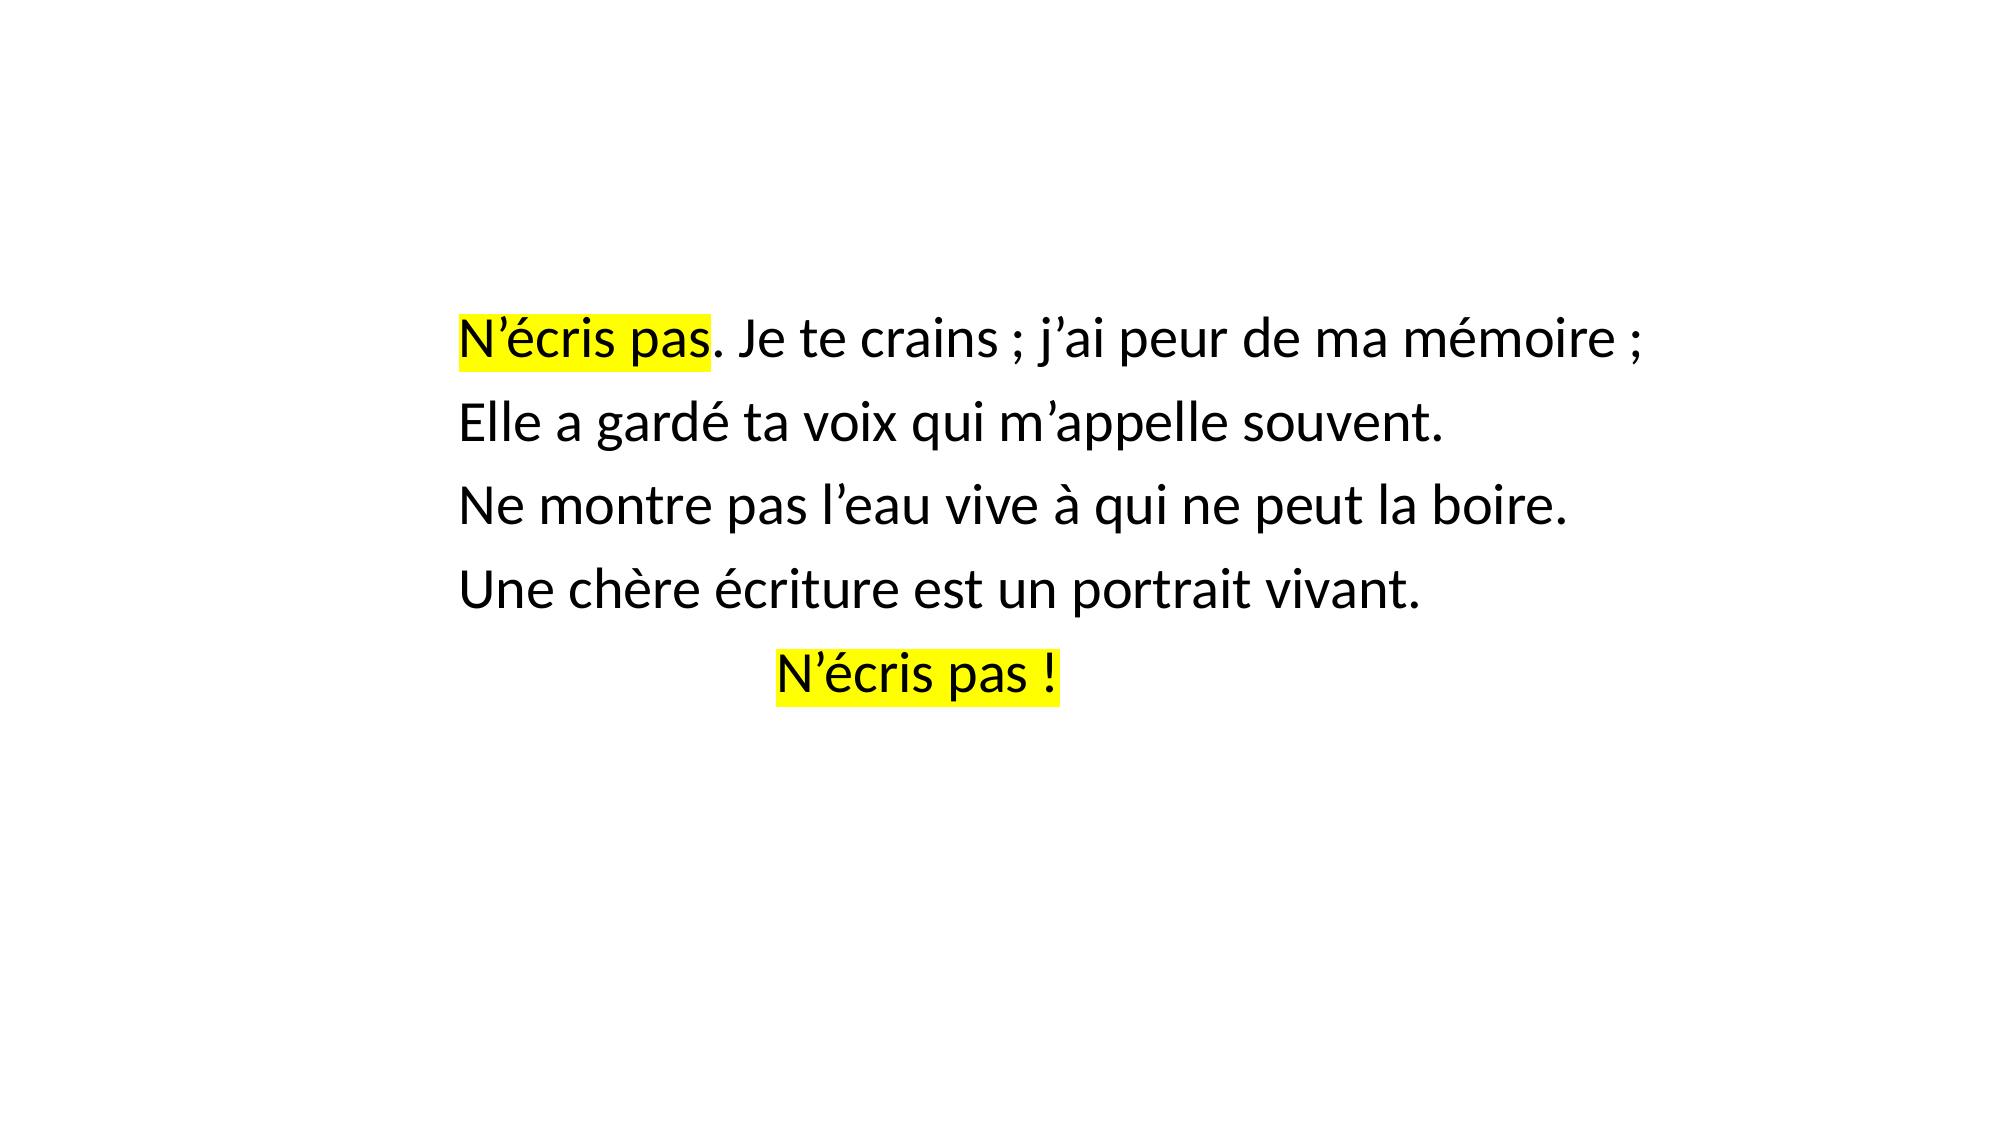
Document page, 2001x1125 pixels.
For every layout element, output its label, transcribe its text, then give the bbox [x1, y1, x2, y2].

list N’écris pas. Je te crains ; j’ai peur de ma mémoire ; Elle a gardé ta voix qui m’appelle souvent. Ne montre pas l’eau vive à qui ne peut la boire. Une chère écriture est un portrait vivant. N’écris pas ! [443, 299, 1863, 1014]
